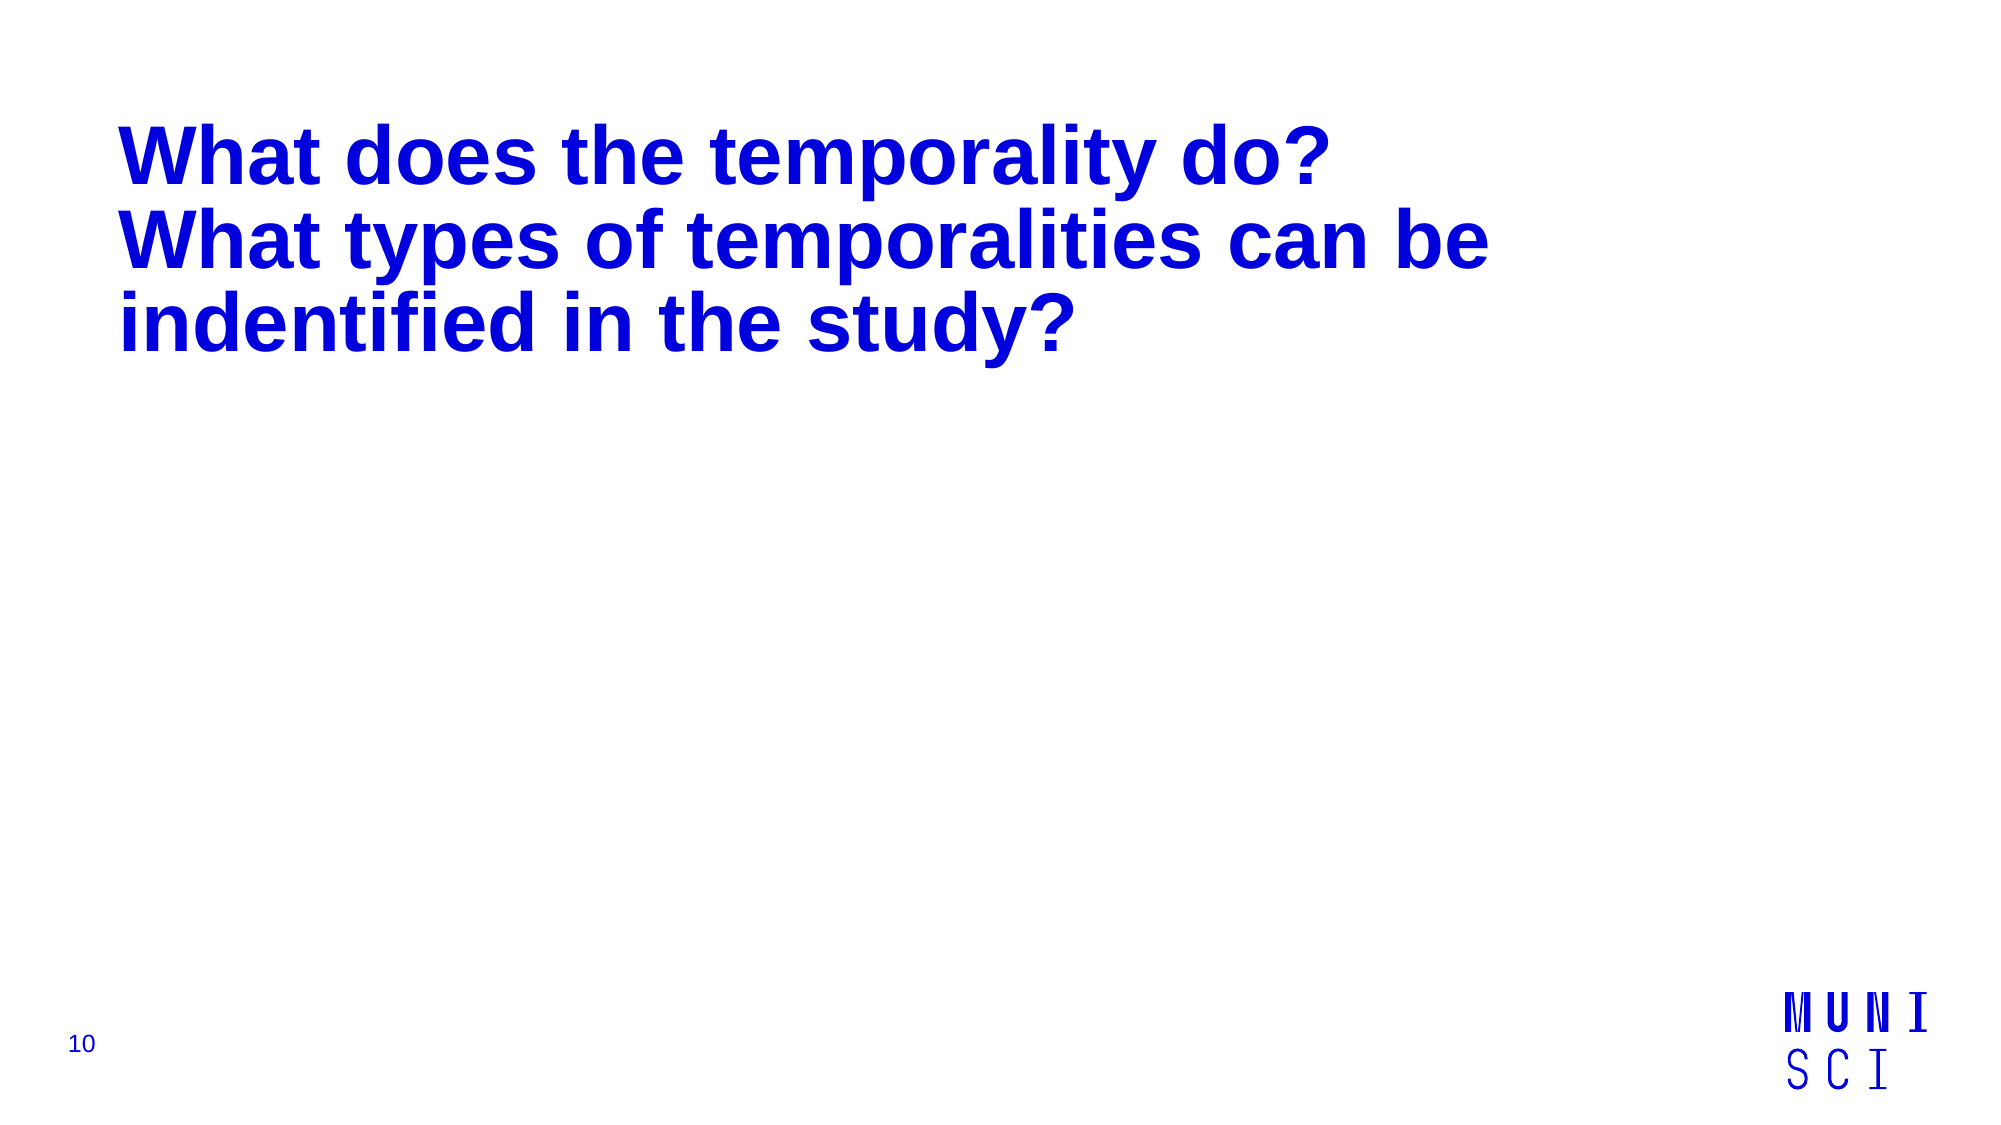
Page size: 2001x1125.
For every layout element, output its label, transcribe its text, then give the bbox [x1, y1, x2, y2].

slide_number 10 [67, 1021, 110, 1063]
title What does the temporality do? What types of temporalities can be indentified in the study? [118, 118, 1883, 406]
